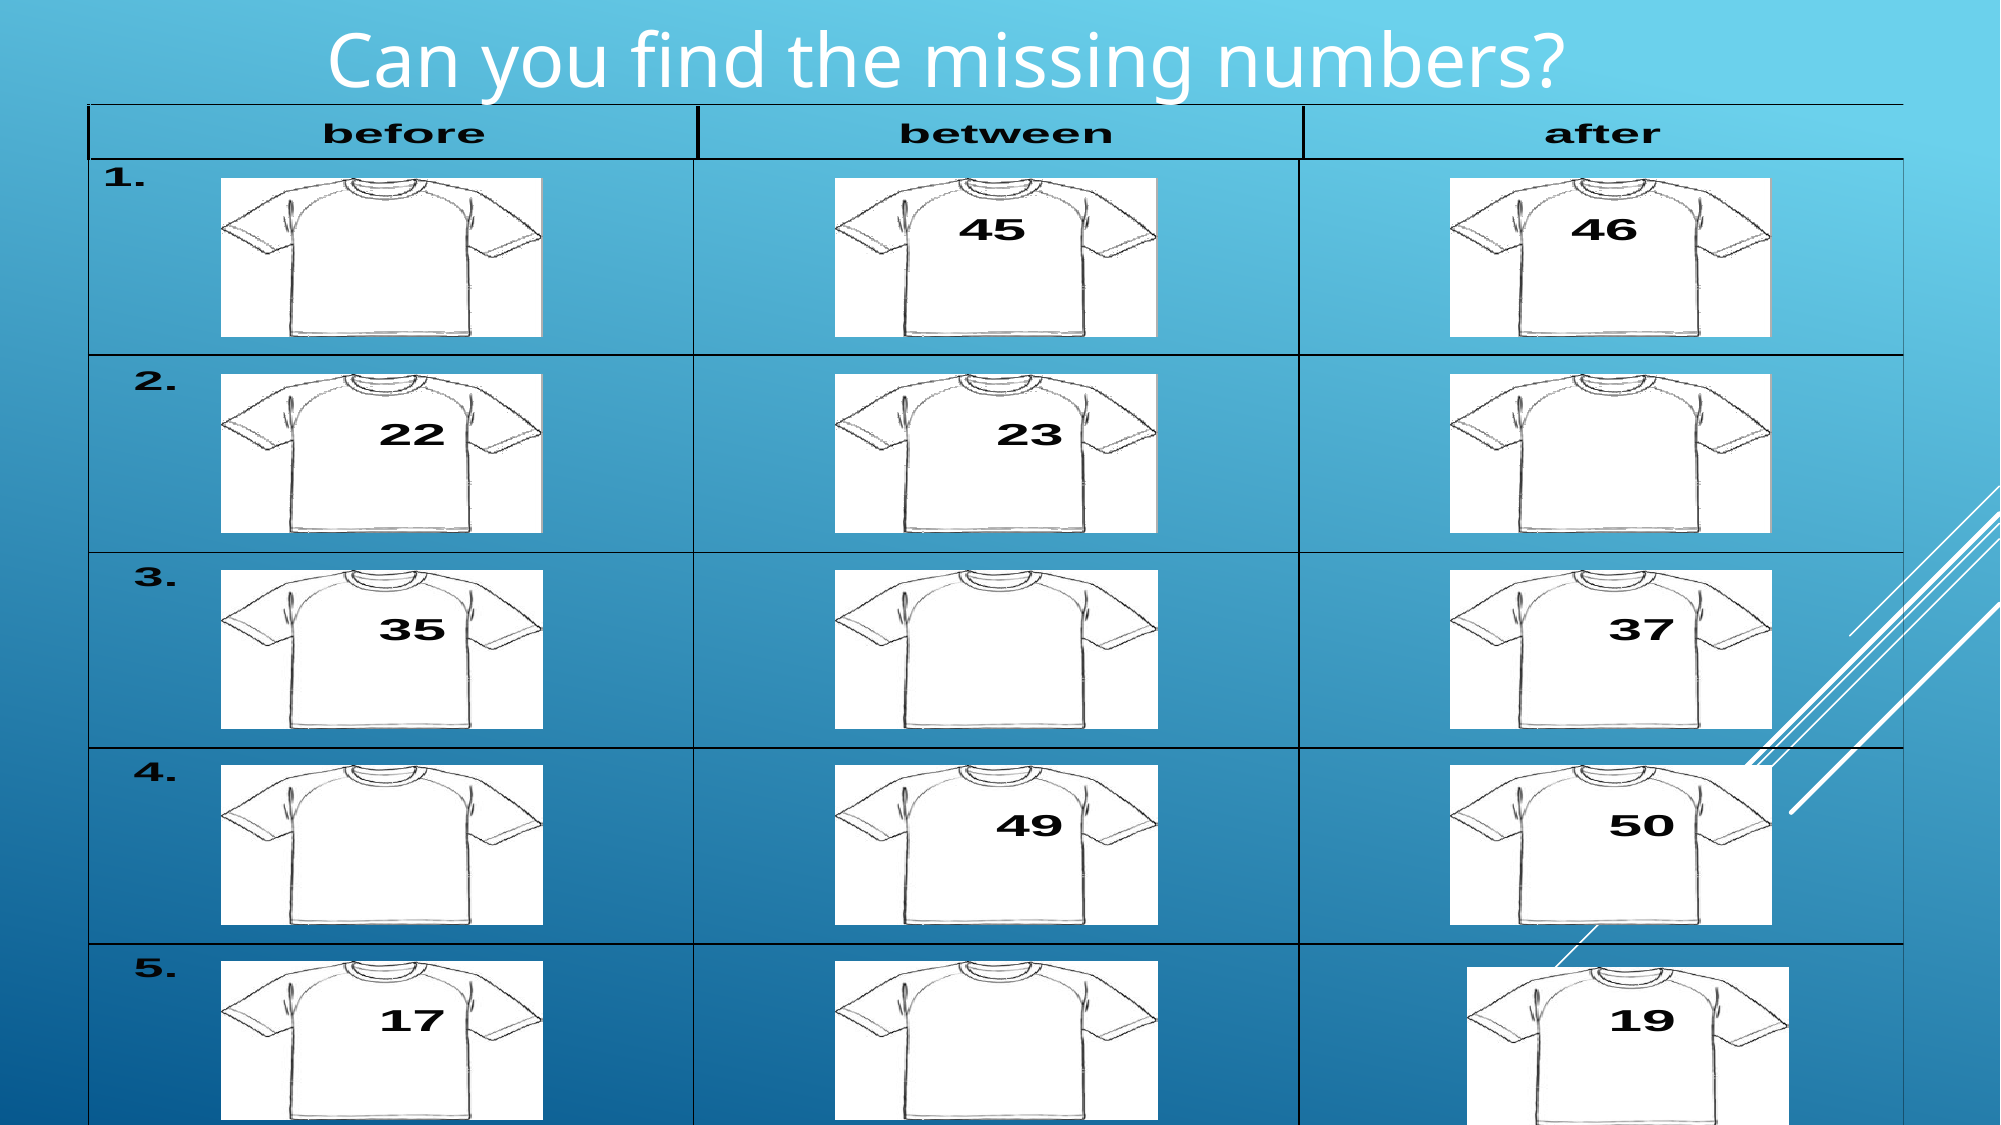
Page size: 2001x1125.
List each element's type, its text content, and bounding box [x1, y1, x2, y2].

text_box Can you find the missing numbers? [208, 5, 1684, 85]
picture [85, 85, 1904, 1125]
